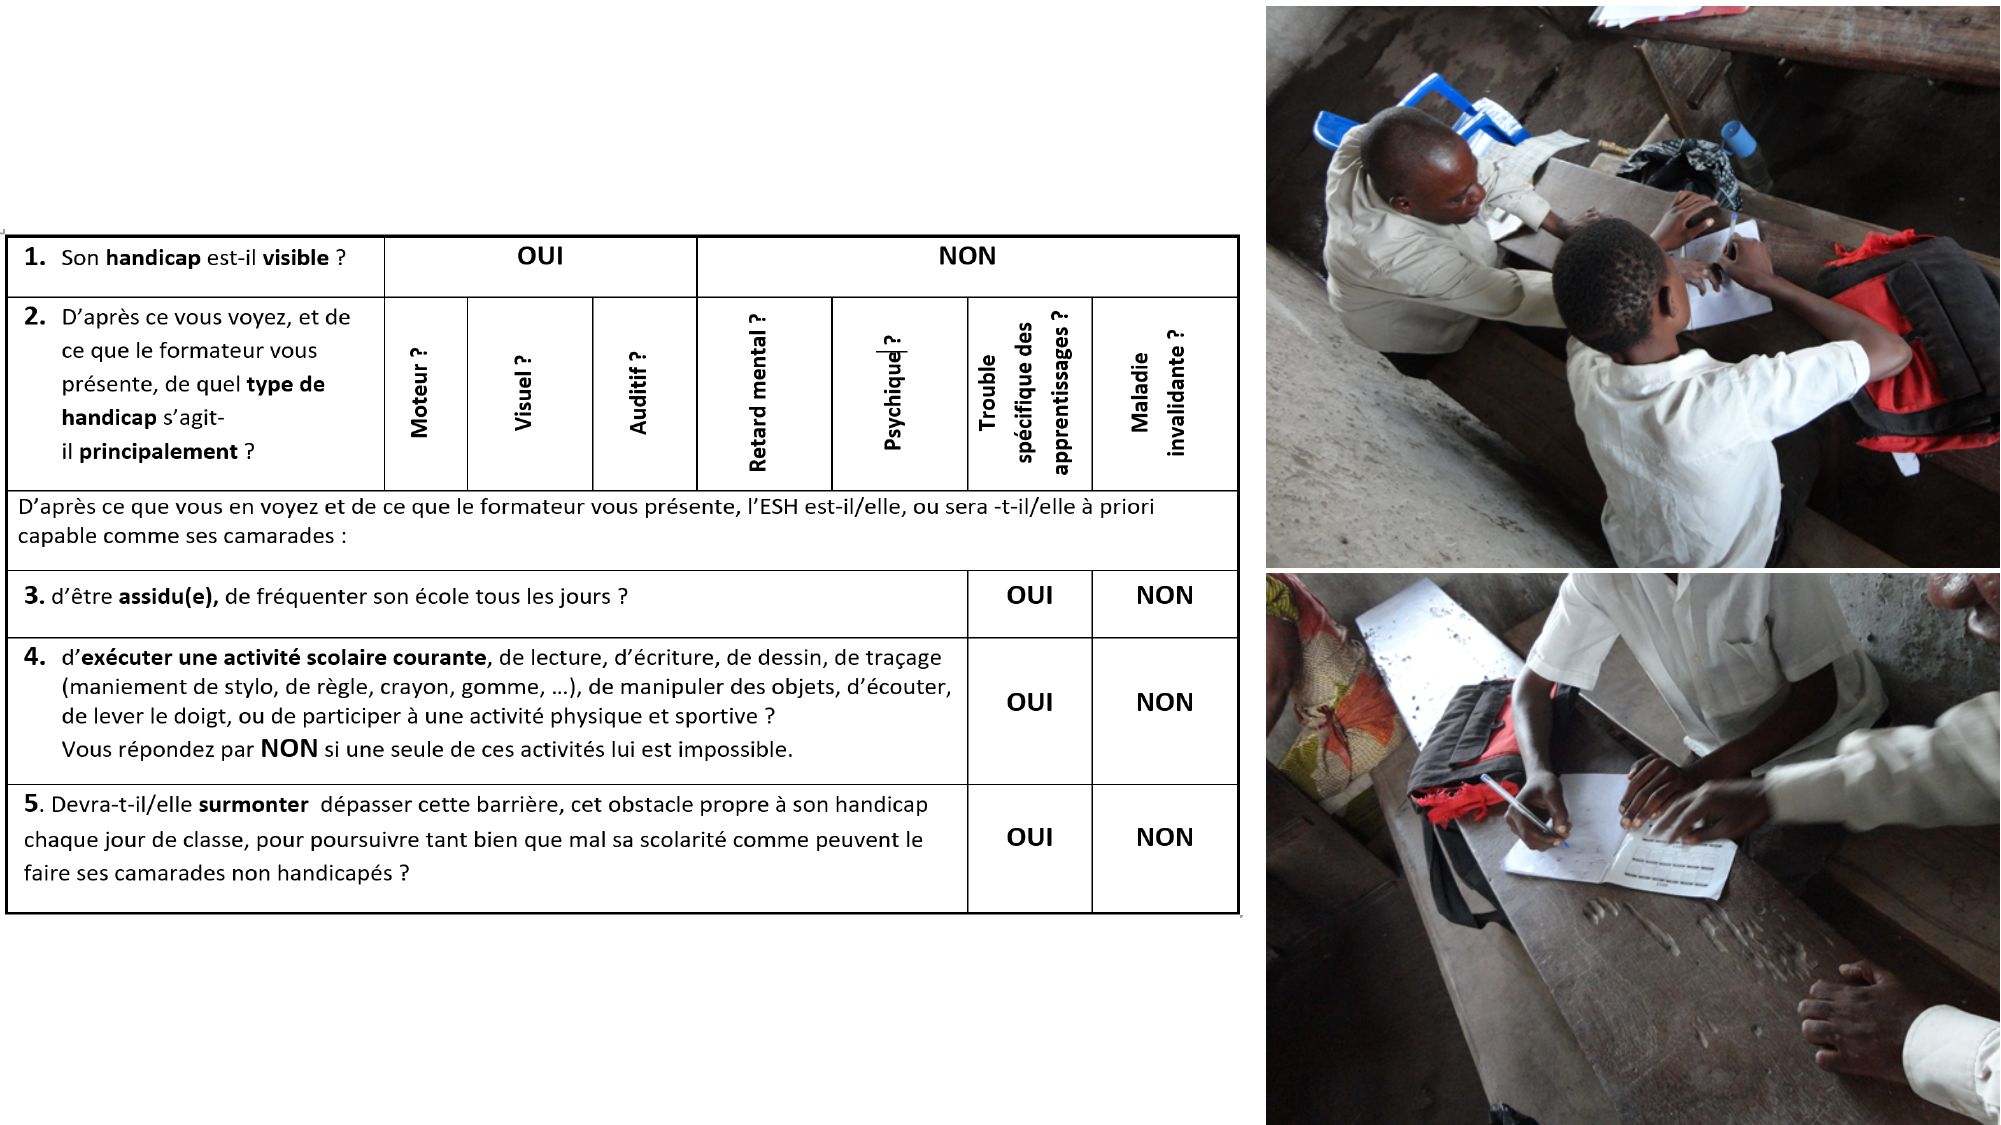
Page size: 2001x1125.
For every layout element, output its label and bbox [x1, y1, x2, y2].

text_box [0, 6, 2000, 1125]
